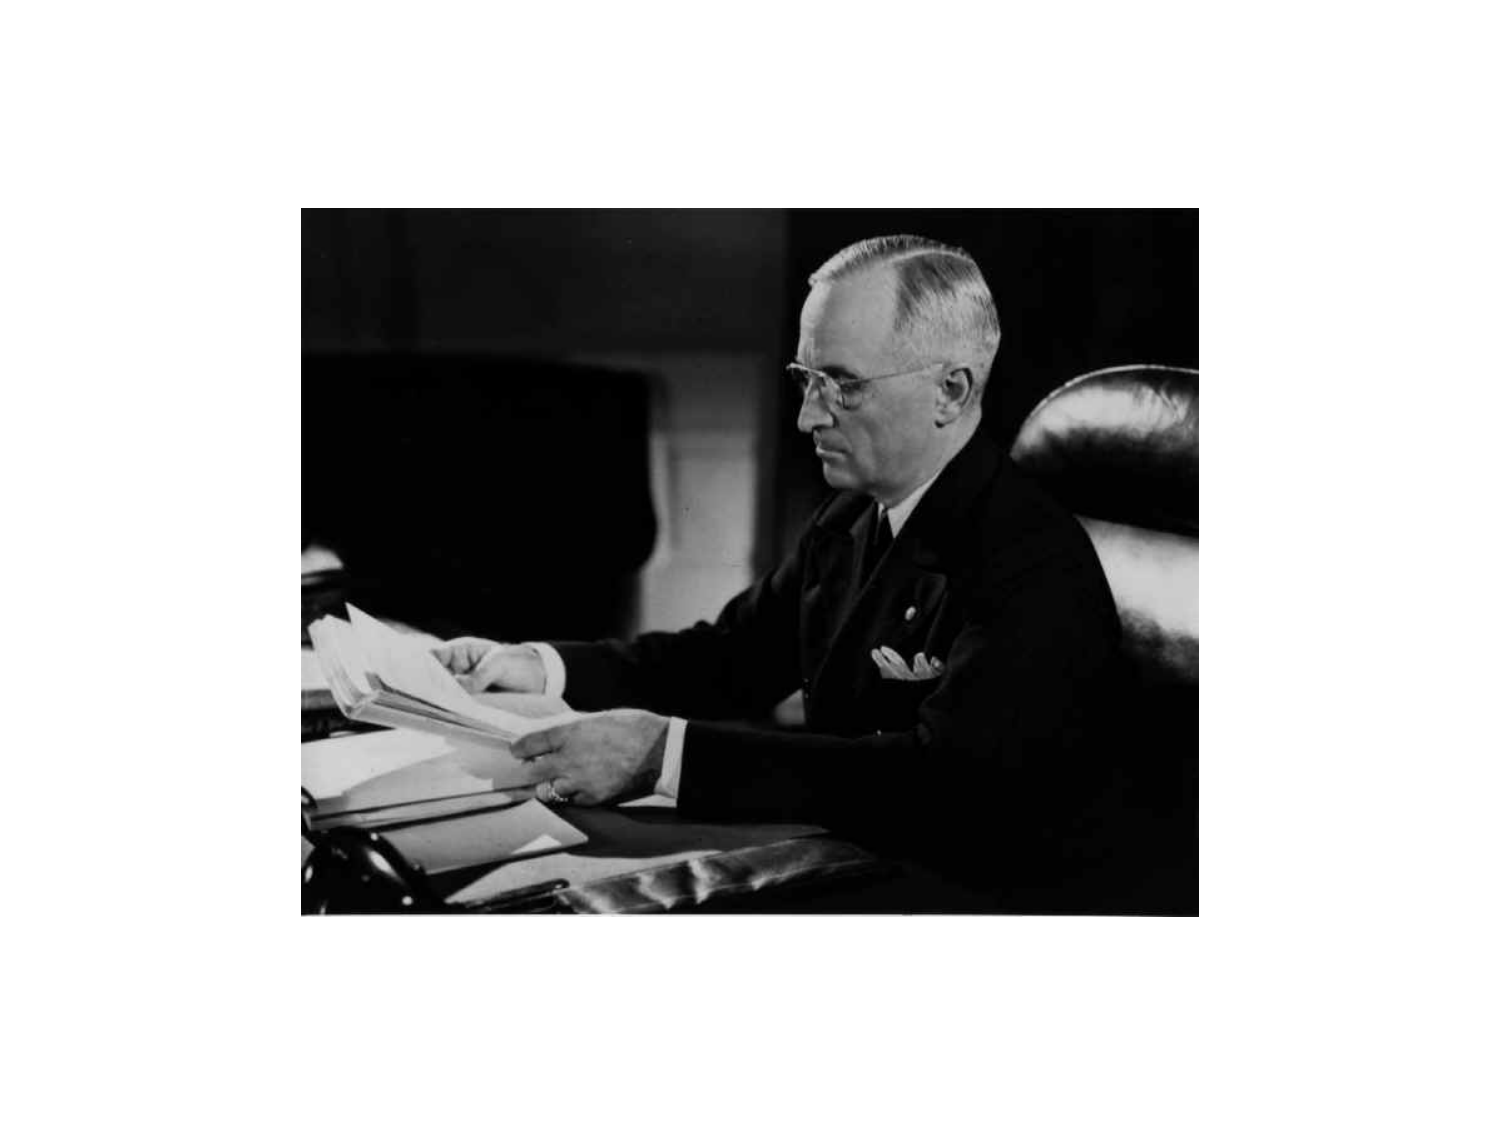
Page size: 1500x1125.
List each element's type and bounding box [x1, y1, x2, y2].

picture [301, 207, 1199, 918]
